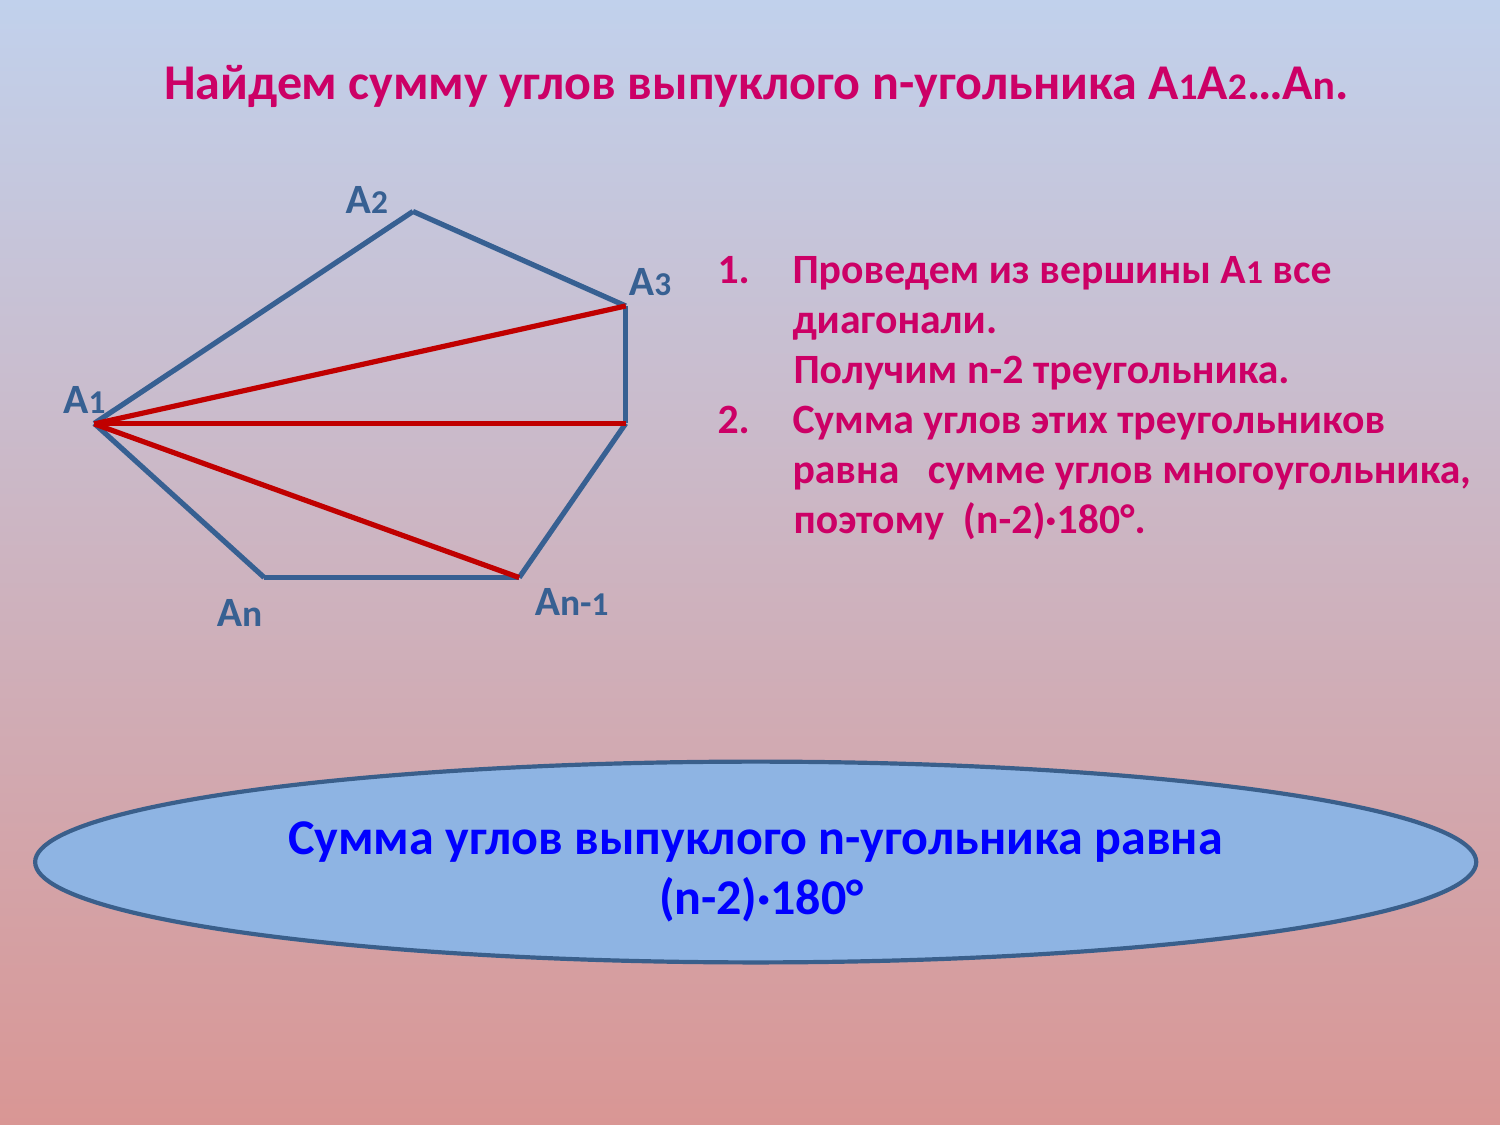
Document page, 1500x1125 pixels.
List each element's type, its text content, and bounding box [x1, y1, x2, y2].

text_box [46, 163, 687, 644]
text_box Проведем из вершины А1 все диагонали. Получим n-2 треугольника. Сумма углов этих треугольников равна сумме углов многоугольника, поэтому (n-2)·180°. [702, 234, 1500, 550]
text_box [34, 761, 1477, 963]
text_box Найдем сумму углов выпуклого n-угольника А1А2…Аn. [149, 42, 1364, 118]
